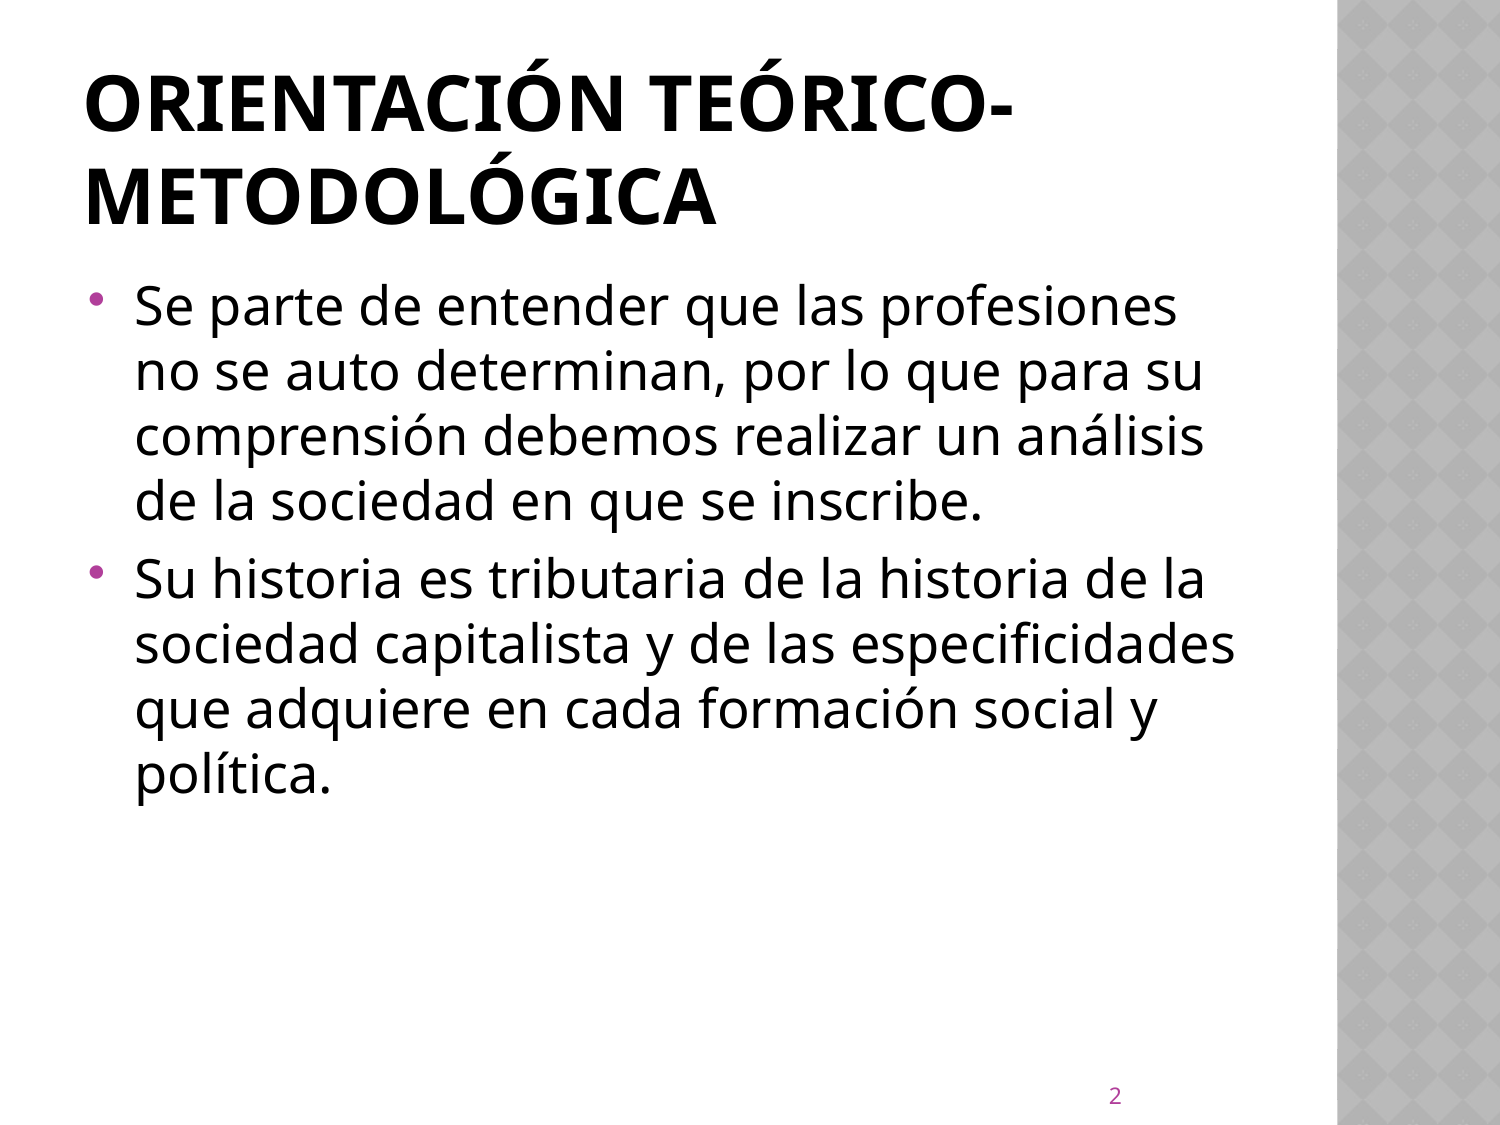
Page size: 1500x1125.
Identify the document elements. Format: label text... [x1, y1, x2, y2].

title Orientación teórico-metodológica [75, 52, 1263, 240]
slide_number 2 [1025, 1075, 1122, 1113]
list Se parte de entender que las profesiones no se auto determinan, por lo que para su comprensión debemos realizar un análisis de la sociedad en que se inscribe. Su historia es tributaria de la historia de la sociedad capitalista y de las especificidades que adquiere en cada formación social y política. [75, 264, 1263, 1059]
